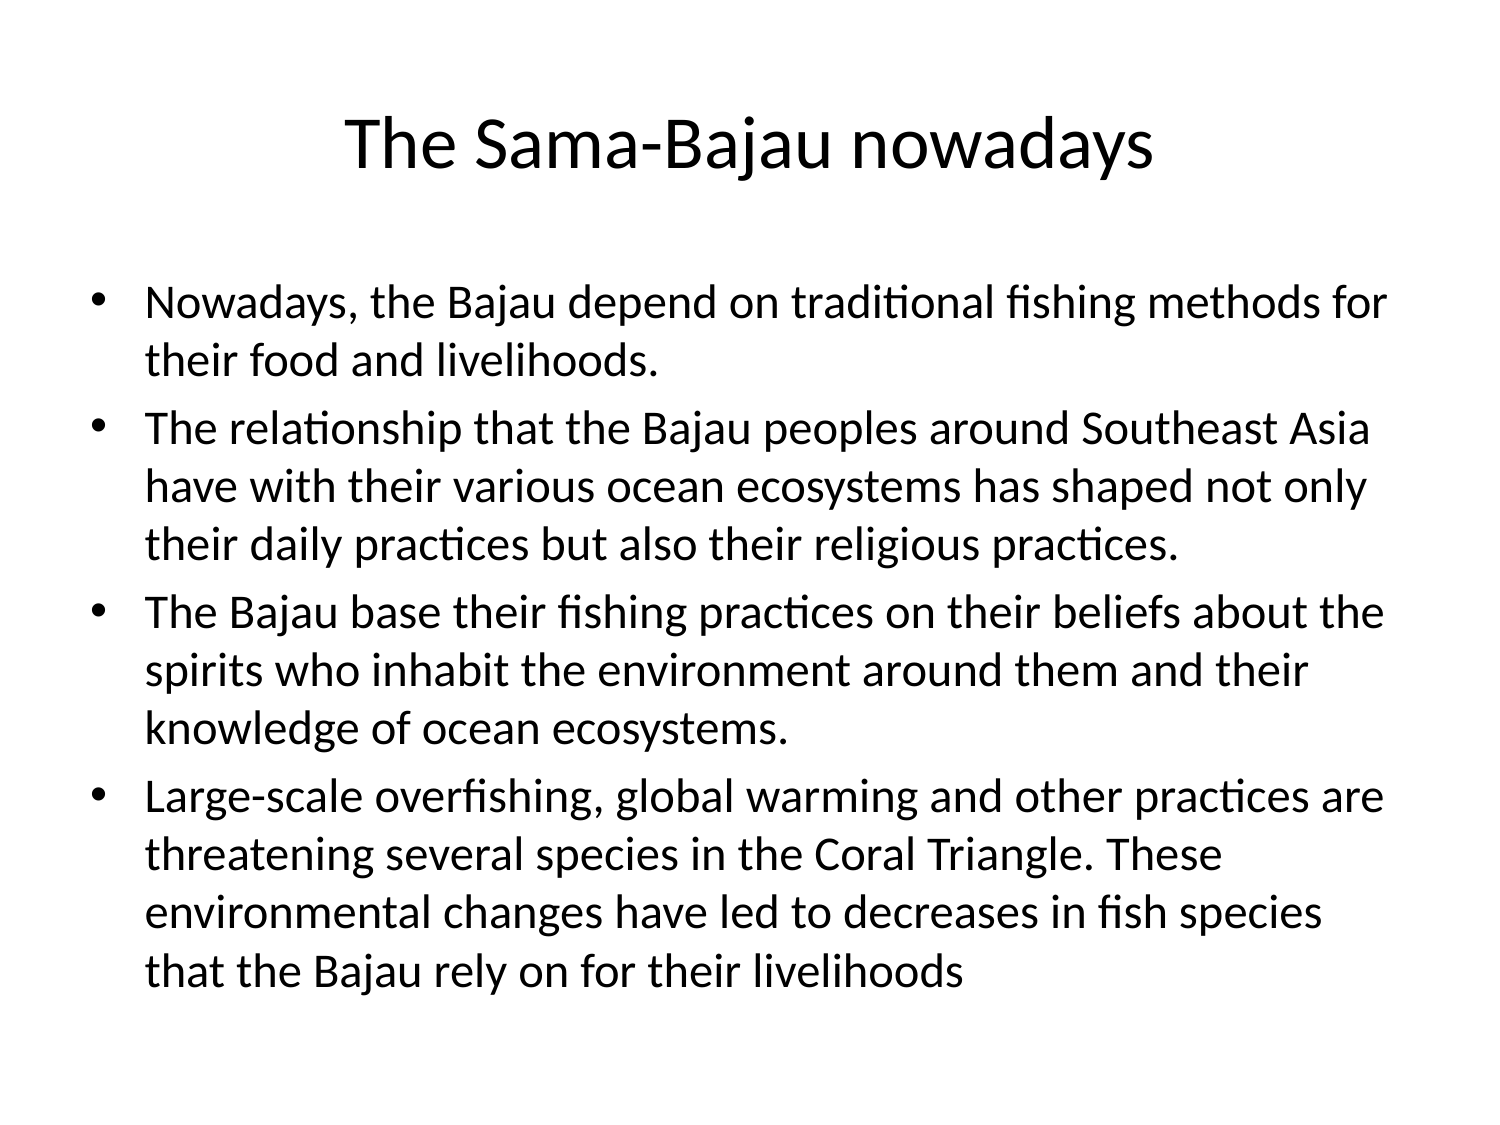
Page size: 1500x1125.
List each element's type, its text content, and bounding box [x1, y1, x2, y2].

list Nowadays, the Bajau depend on traditional fishing methods for their food and livelihoods. The relationship that the Bajau peoples around Southeast Asia have with their various ocean ecosystems has shaped not only their daily practices but also their religious practices. The Bajau base their fishing practices on their beliefs about the spirits who inhabit the environment around them and their knowledge of ocean ecosystems. Large-scale overfishing, global warming and other practices are threatening several species in the Coral Triangle. These environmental changes have led to decreases in fish species that the Bajau rely on for their livelihoods [75, 262, 1425, 1005]
title The Sama-Bajau nowadays [75, 45, 1425, 233]
